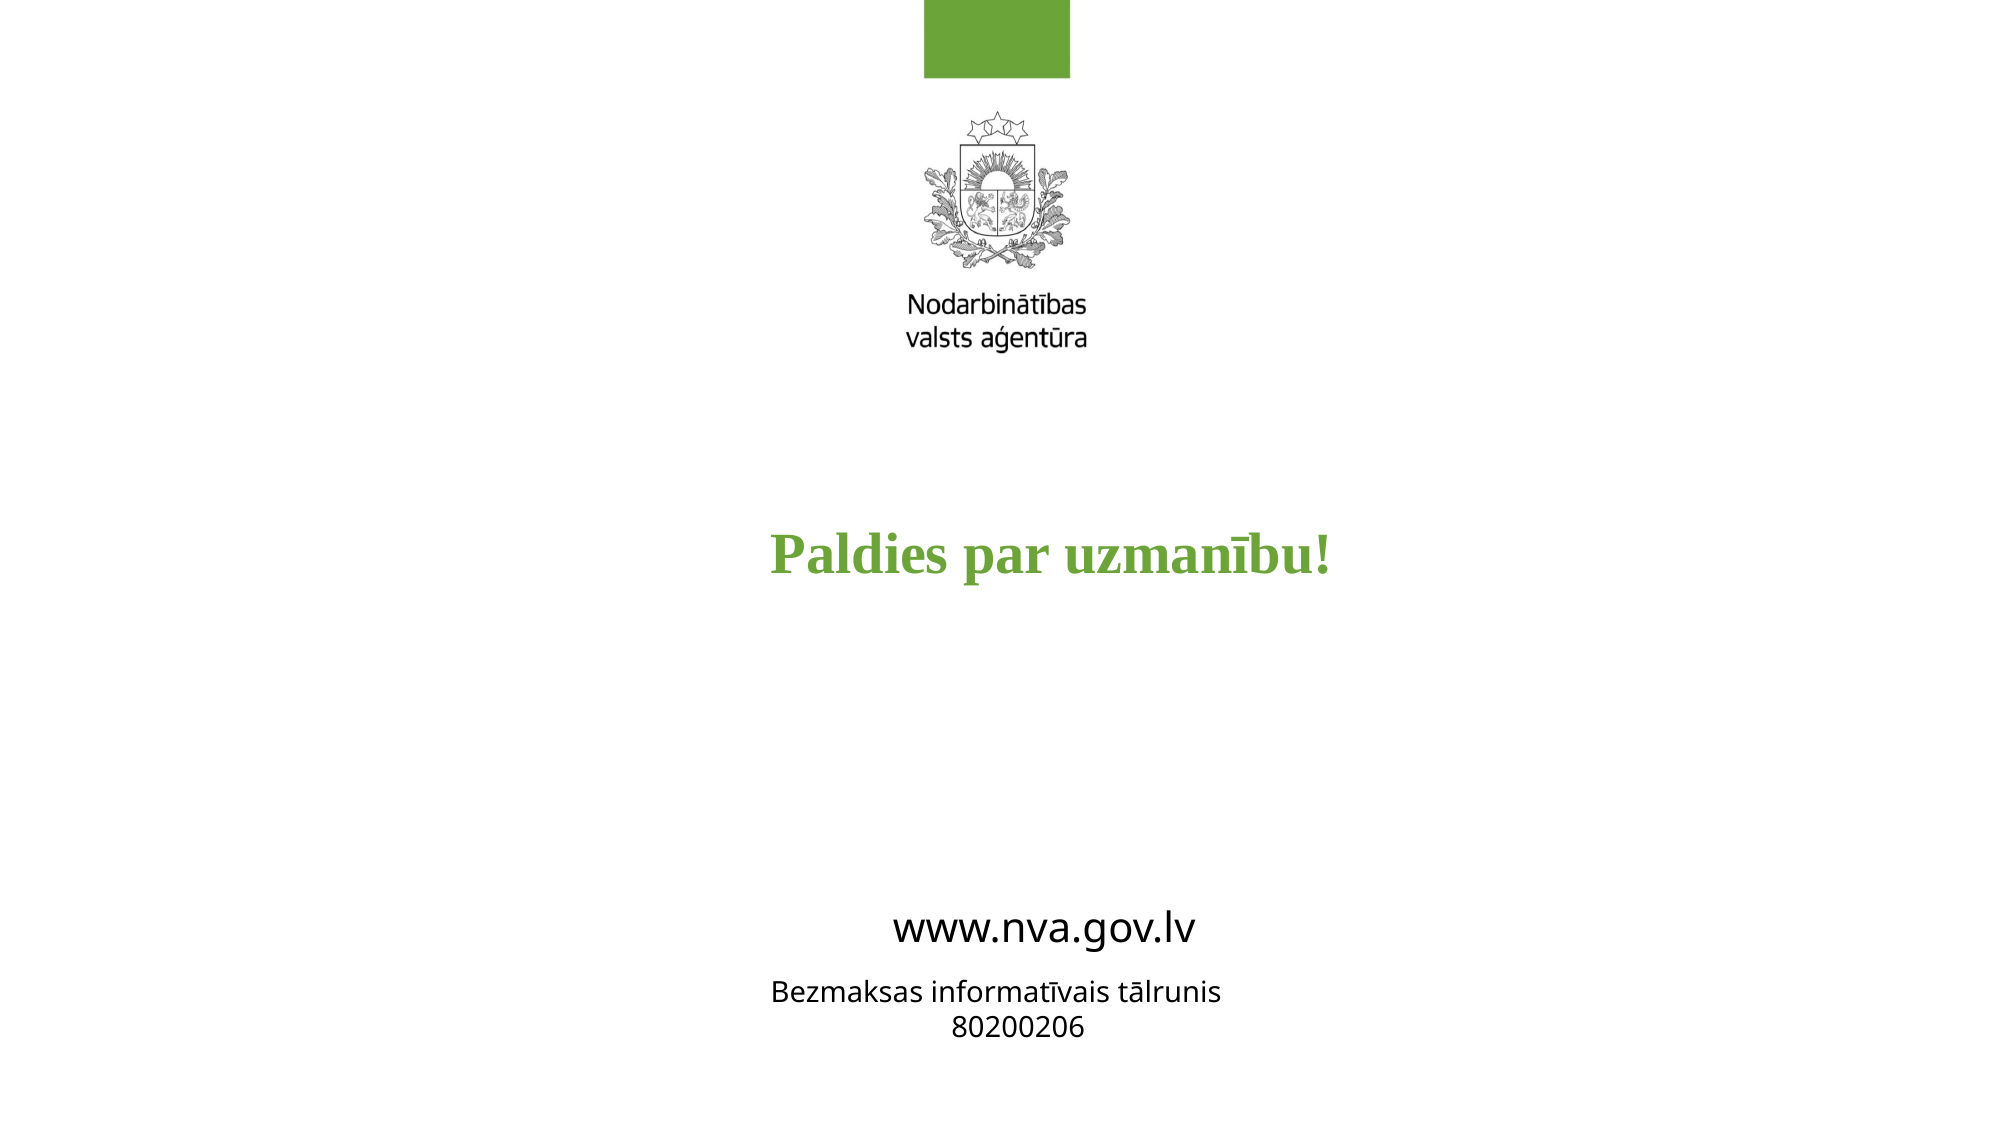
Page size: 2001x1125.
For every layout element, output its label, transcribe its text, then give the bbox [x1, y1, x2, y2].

text_box Paldies par uzmanību! [296, 507, 1808, 733]
text_box Bezmaksas informatīvais tālrunis 80200206 [755, 966, 1281, 1051]
picture [783, 0, 1211, 508]
text_box www.nva.gov.lv [740, 883, 1349, 969]
